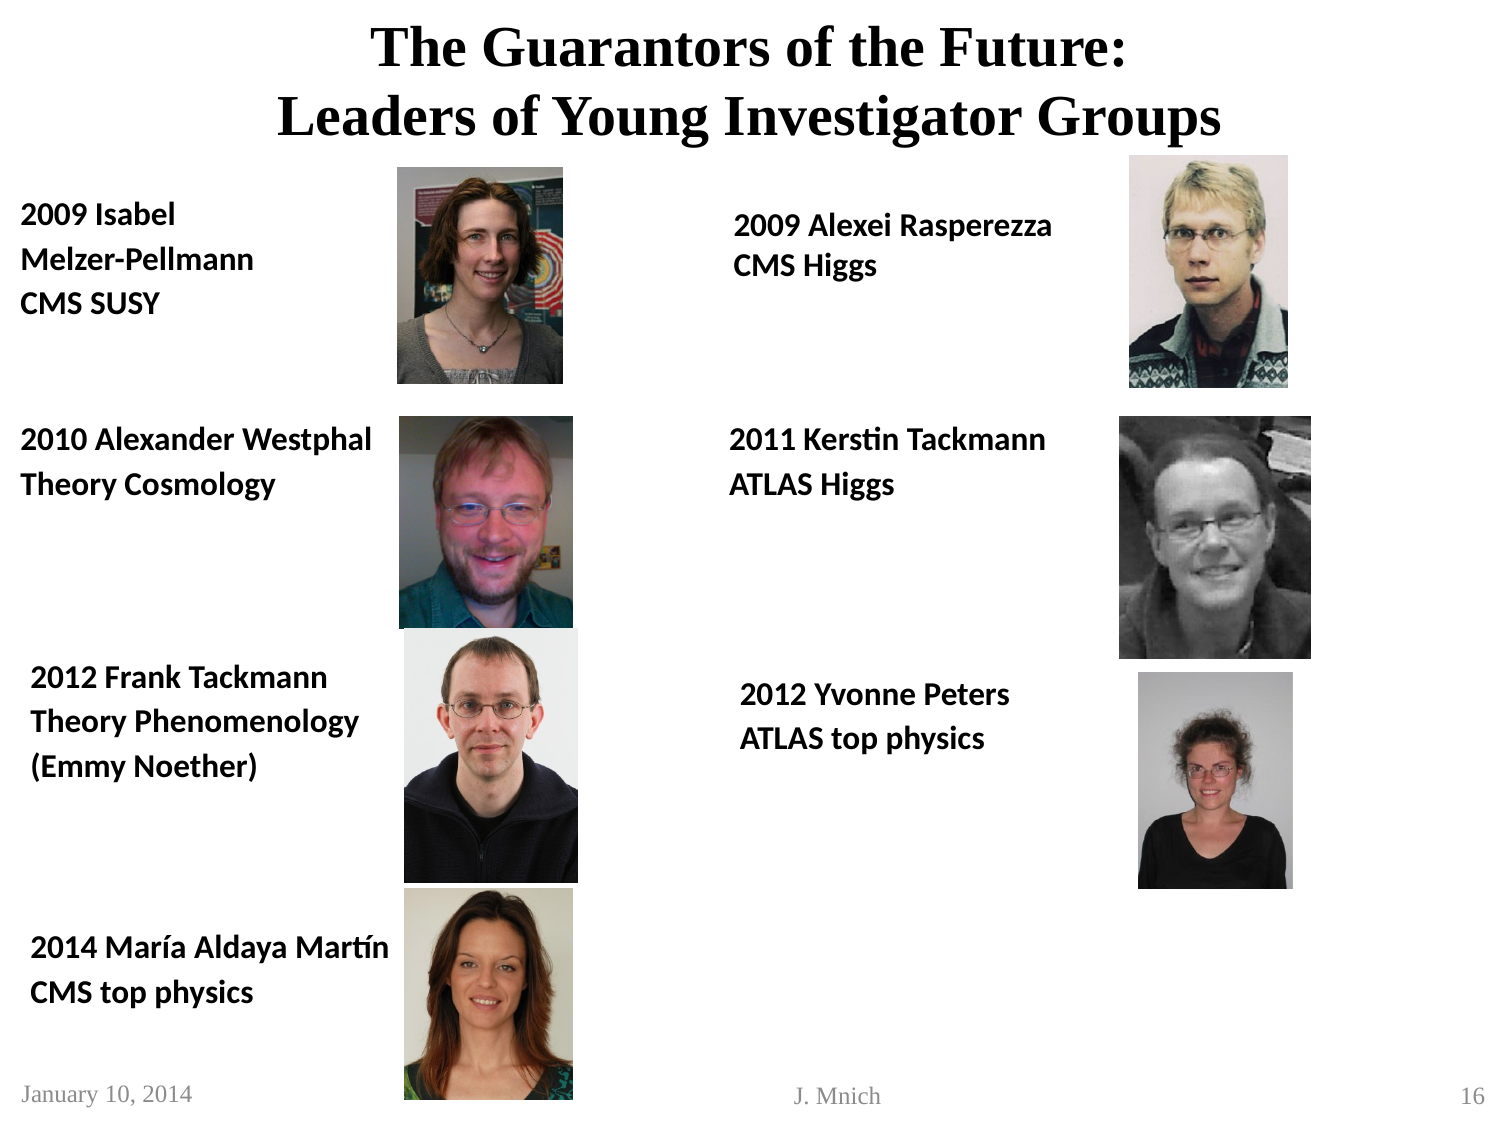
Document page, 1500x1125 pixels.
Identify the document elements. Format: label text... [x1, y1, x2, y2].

text_box 2011 Kerstin Tackmann ATLAS Higgs [714, 420, 1114, 552]
text_box 2014 María Aldaya Martín CMS top physics [15, 928, 399, 1060]
picture [397, 166, 563, 384]
title The Guarantors of the Future: Leaders of Young Investigator Groups [75, 0, 1425, 156]
text_box 2009 Isabel Melzer-Pellmann CMS SUSY [5, 195, 392, 327]
slide_number 16 [1325, 1065, 1500, 1125]
text_box 2012 Yvonne Peters ATLAS top physics [724, 675, 1133, 807]
picture [399, 416, 579, 883]
picture [1119, 416, 1311, 659]
picture [1137, 671, 1293, 889]
footer J. Mnich [362, 1065, 1313, 1125]
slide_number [6, 1062, 357, 1123]
text_box 2009 Alexei Rasperezza CMS Higgs [718, 195, 1069, 291]
text_box 2010 Alexander Westphal Theory Cosmology [5, 420, 394, 552]
text_box 2012 Frank Tackmann Theory Phenomenology (Emmy Noether) [15, 658, 399, 790]
picture [1129, 155, 1288, 389]
picture [404, 888, 573, 1101]
